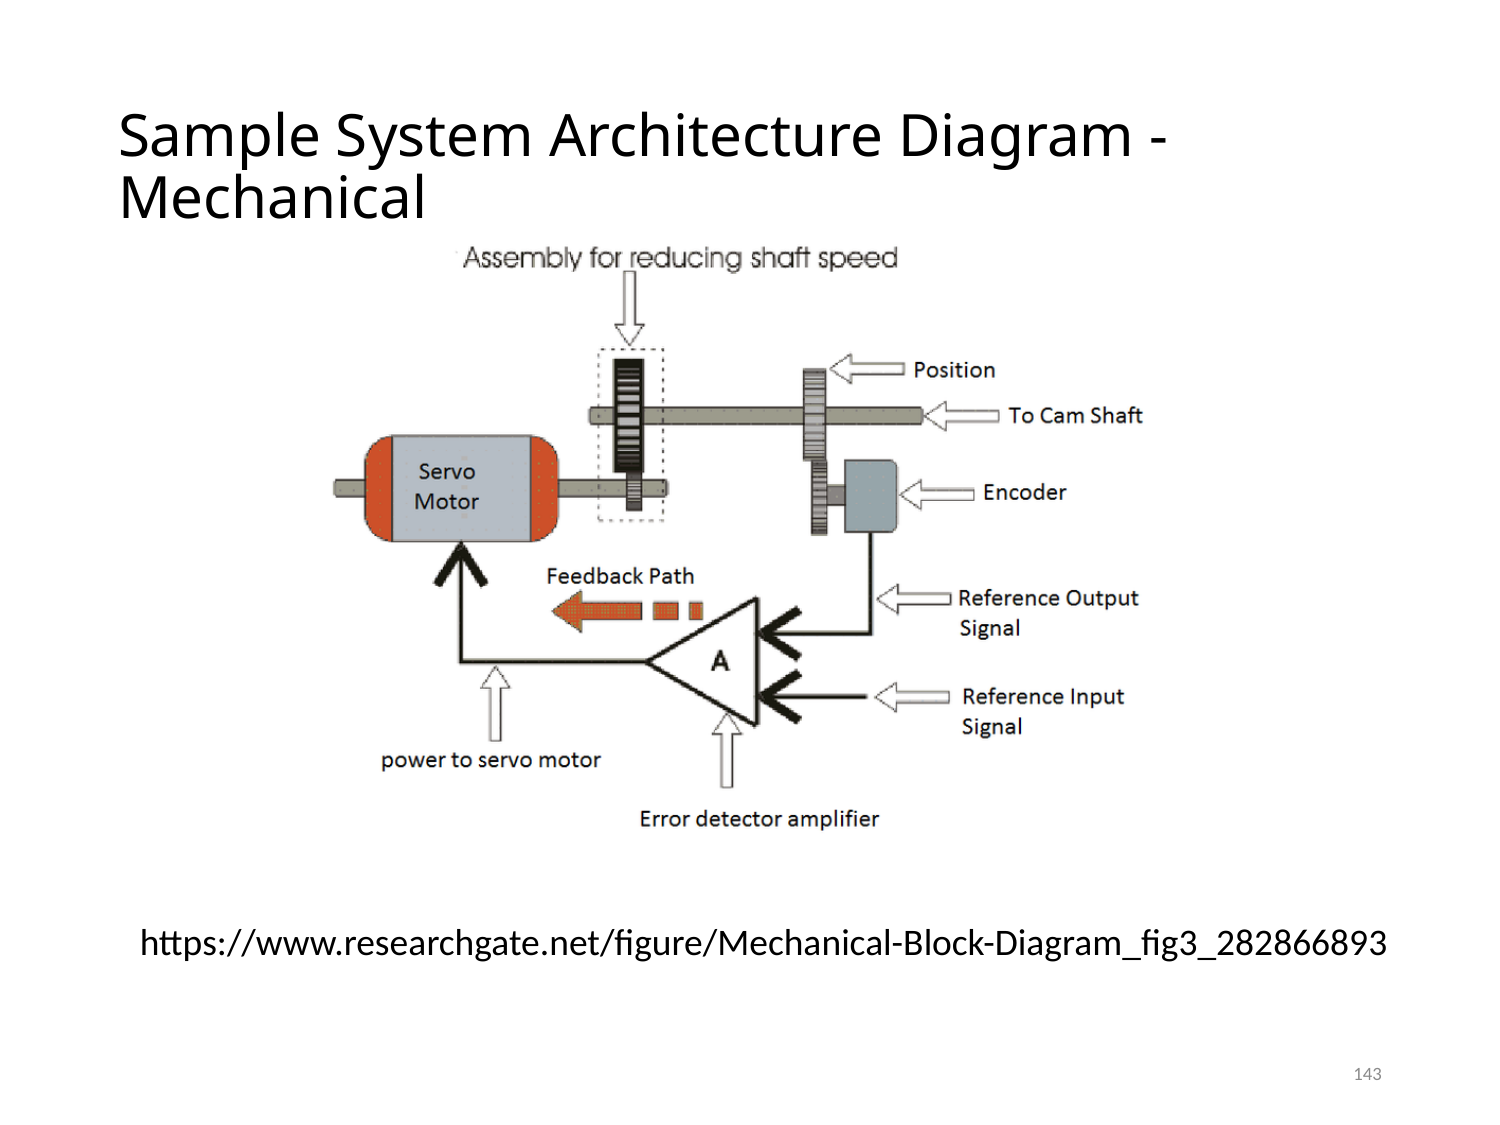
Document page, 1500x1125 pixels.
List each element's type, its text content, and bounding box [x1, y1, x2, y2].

title Sample System Architecture Diagram - Mechanical [103, 59, 1397, 278]
picture [299, 224, 1200, 901]
slide_number 143 [1059, 1042, 1397, 1103]
text_box https://www.researchgate.net/figure/Mechanical-Block-Diagram_fig3_282866893 [124, 910, 1475, 971]
